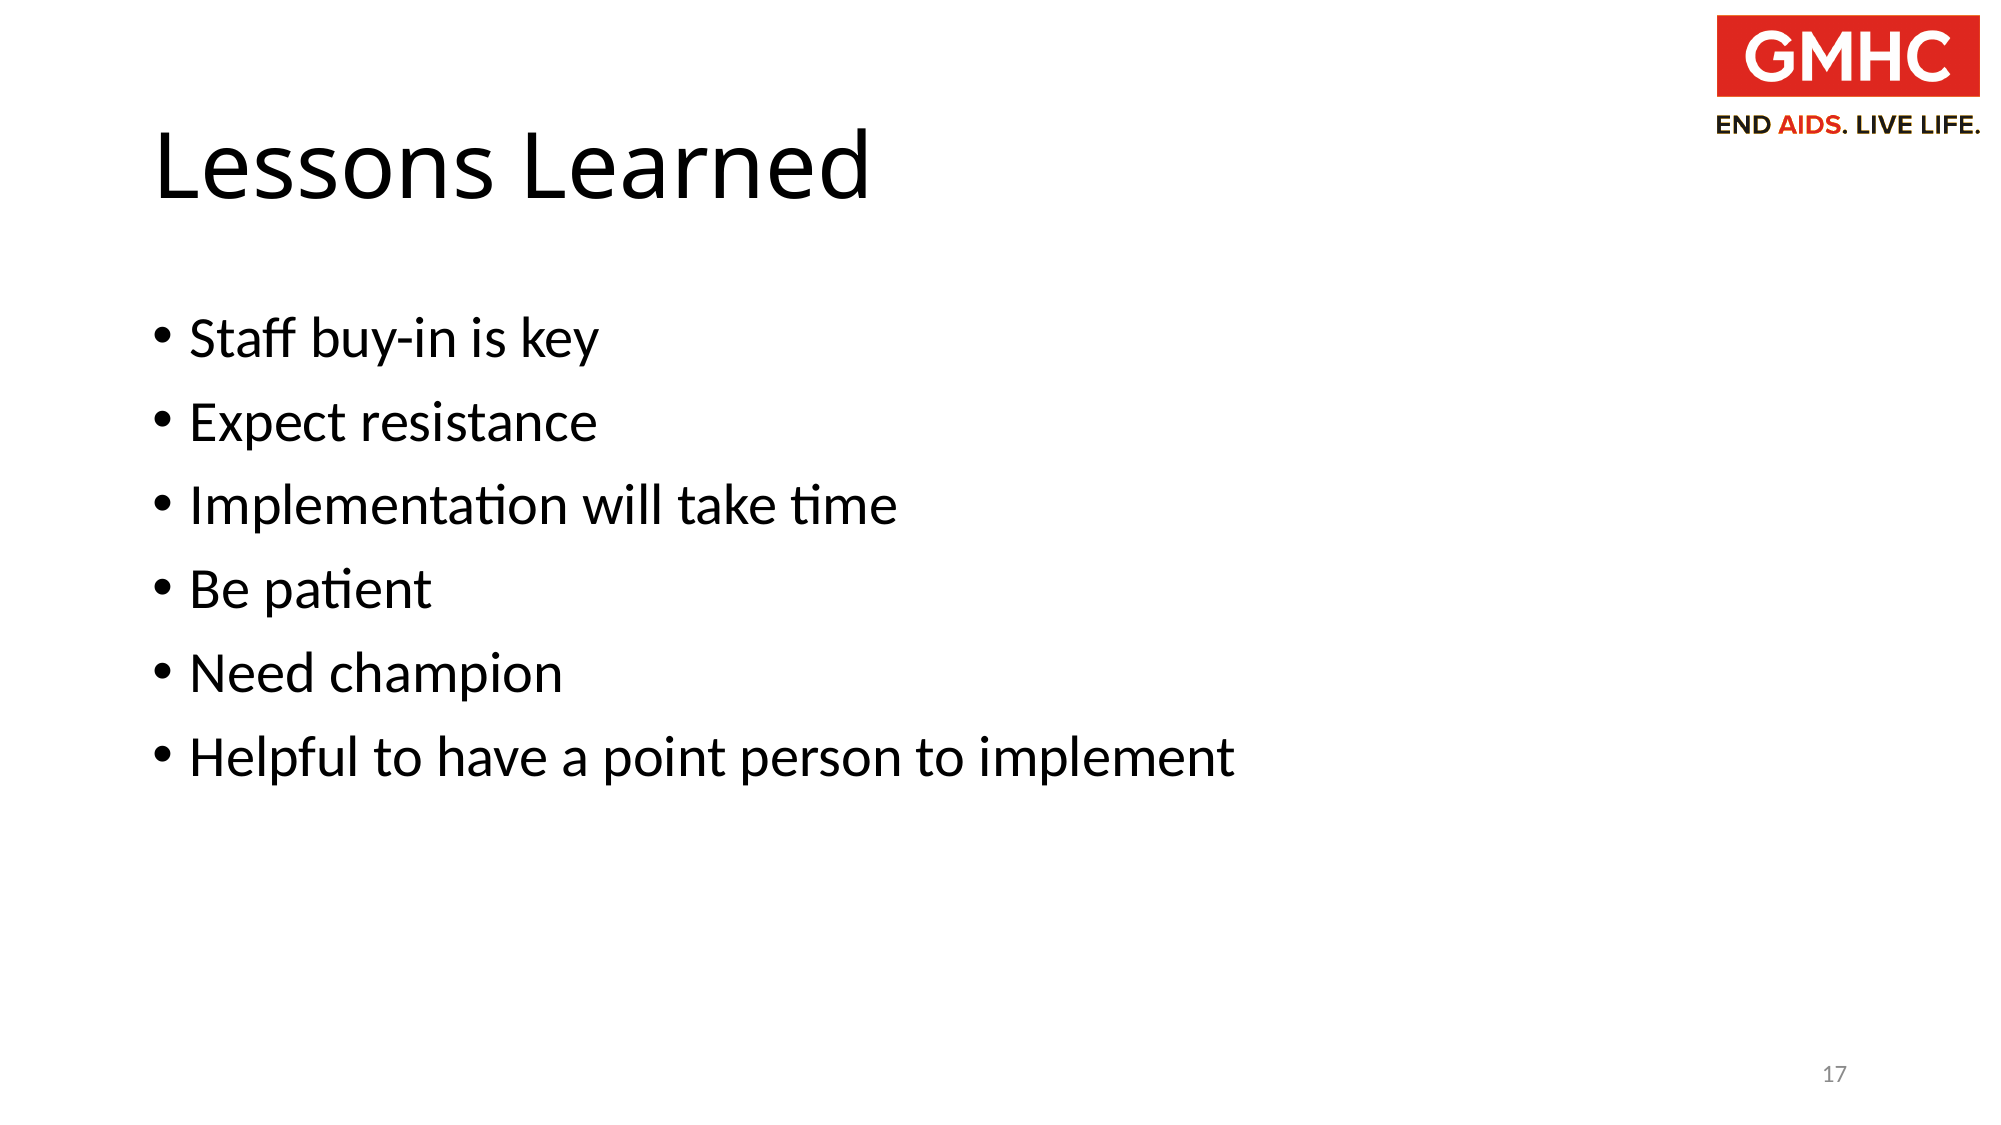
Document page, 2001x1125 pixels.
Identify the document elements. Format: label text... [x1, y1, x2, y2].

title Lessons Learned [137, 59, 1863, 278]
picture [1715, 13, 1981, 136]
slide_number 17 [1412, 1042, 1863, 1103]
list Staff buy-in is key Expect resistance Implementation will take time Be patient Need champion Helpful to have a point person to implement [137, 299, 1863, 1014]
